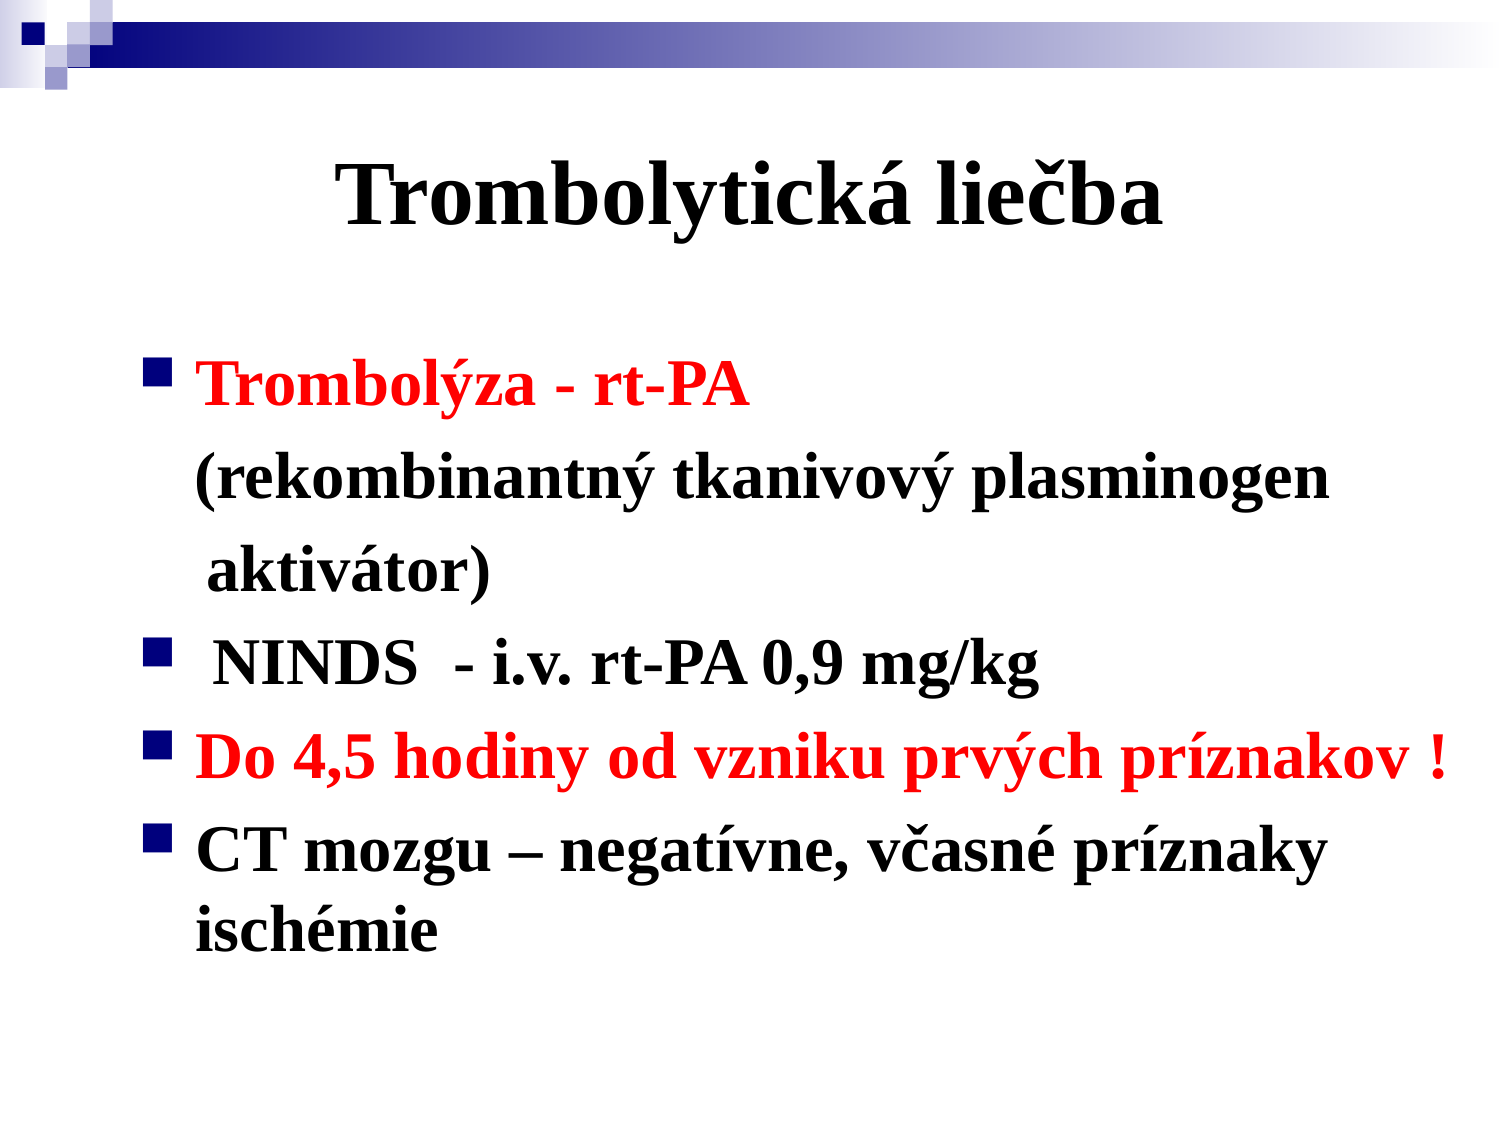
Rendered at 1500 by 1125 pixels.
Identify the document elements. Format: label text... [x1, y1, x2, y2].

title Trombolytická liečba [74, 74, 1426, 301]
list Trombolýza - rt-PA (rekombinantný tkanivový plasminogen aktivátor) NINDS - i.v. rt-PA 0,9 mg/kg Do 4,5 hodiny od vzniku prvých príznakov ! CT mozgu – negatívne, včasné príznaky ischémie [123, 330, 1470, 1007]
